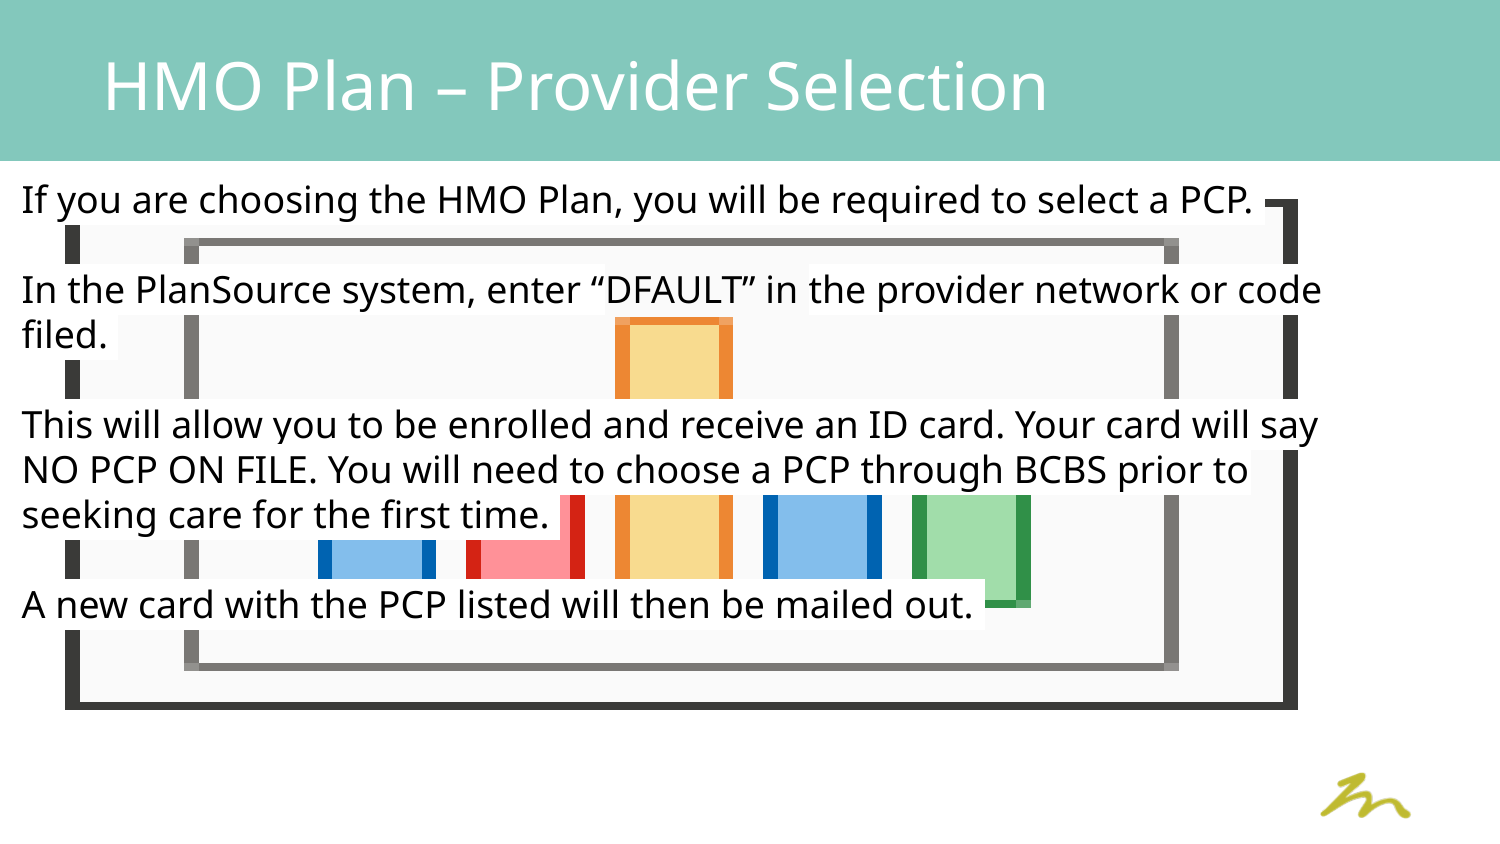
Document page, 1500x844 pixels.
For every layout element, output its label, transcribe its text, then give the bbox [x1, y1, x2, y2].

text_box If you are choosing the HMO Plan, you will be required to select a PCP. In the PlanSource system, enter “DFAULT” in the provider network or code filed. This will allow you to be enrolled and receive an ID card. Your card will say NO PCP ON FILE. You will need to choose a PCP through BCBS prior to seeking care for the first time. A new card with the PCP listed will then be mailed out. [21, 176, 1343, 734]
picture [1317, 770, 1463, 823]
list HMO Plan – Provider Selection [87, 35, 1413, 124]
